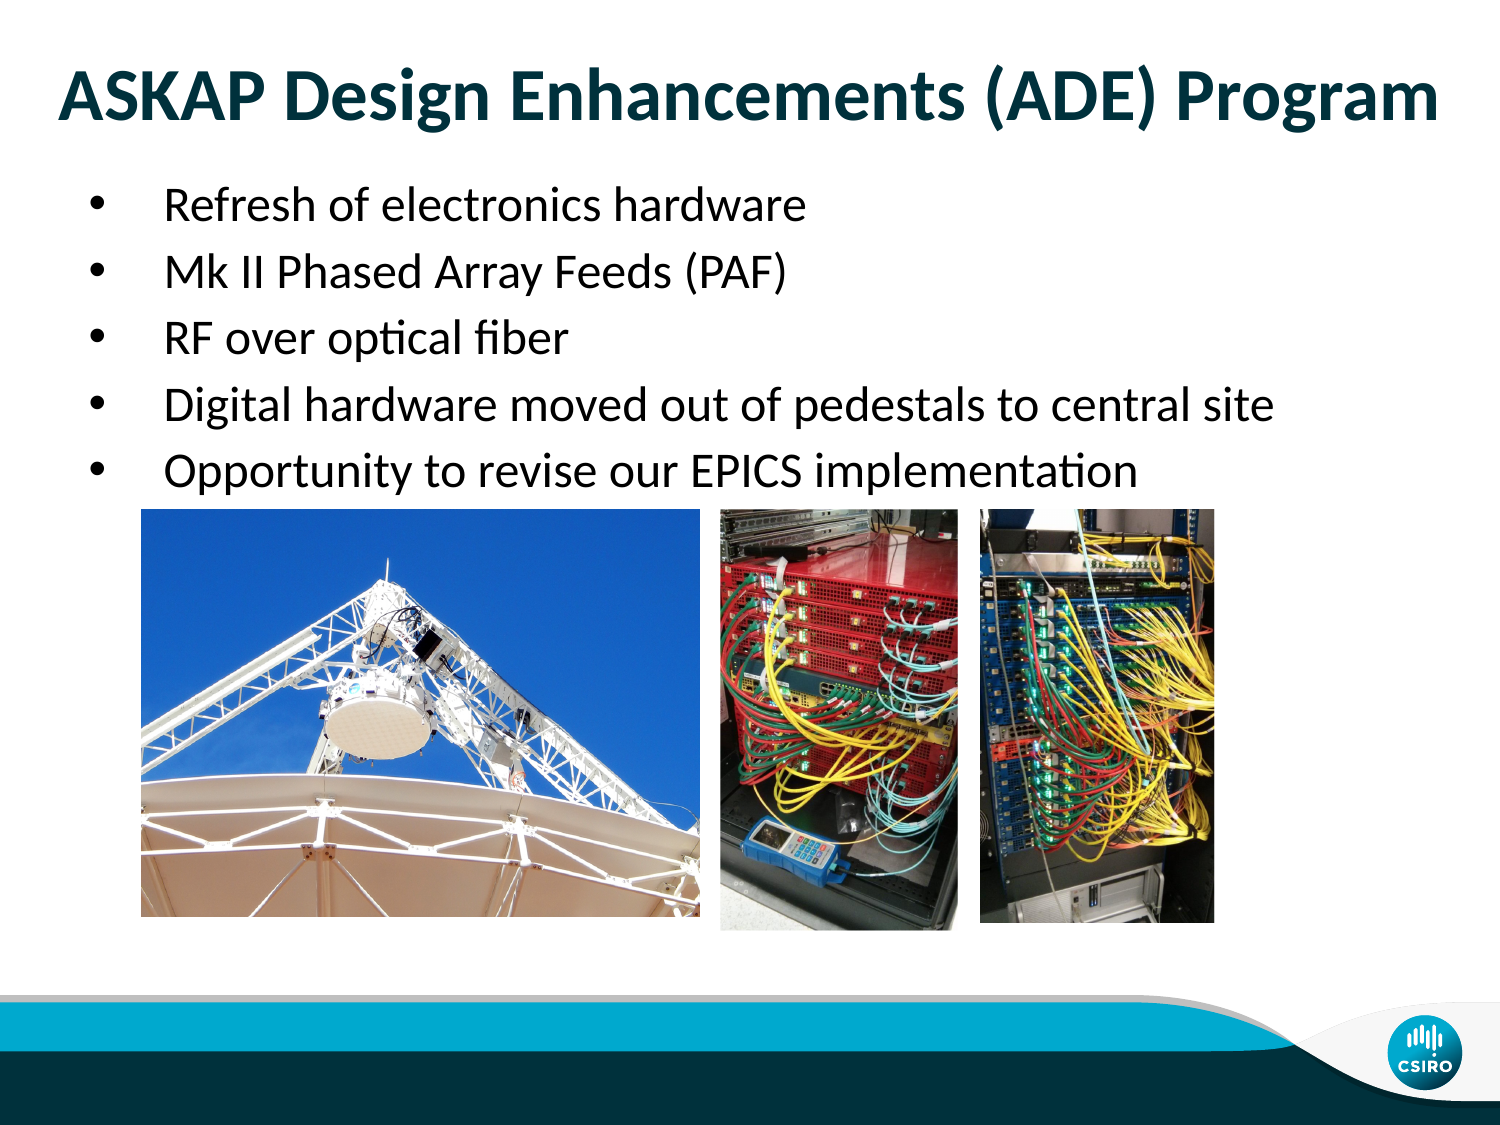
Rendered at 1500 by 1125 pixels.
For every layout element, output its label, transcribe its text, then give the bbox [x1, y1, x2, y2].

picture [979, 509, 1215, 924]
picture [720, 509, 958, 931]
title ASKAP Design Enhancements (ADE) Program [58, 45, 1447, 185]
list Refresh of electronics hardware Mk II Phased Array Feeds (PAF) RF over optical fiber Digital hardware moved out of pedestals to central site Opportunity to revise our EPICS implementation [88, 178, 1439, 923]
picture [141, 509, 700, 918]
